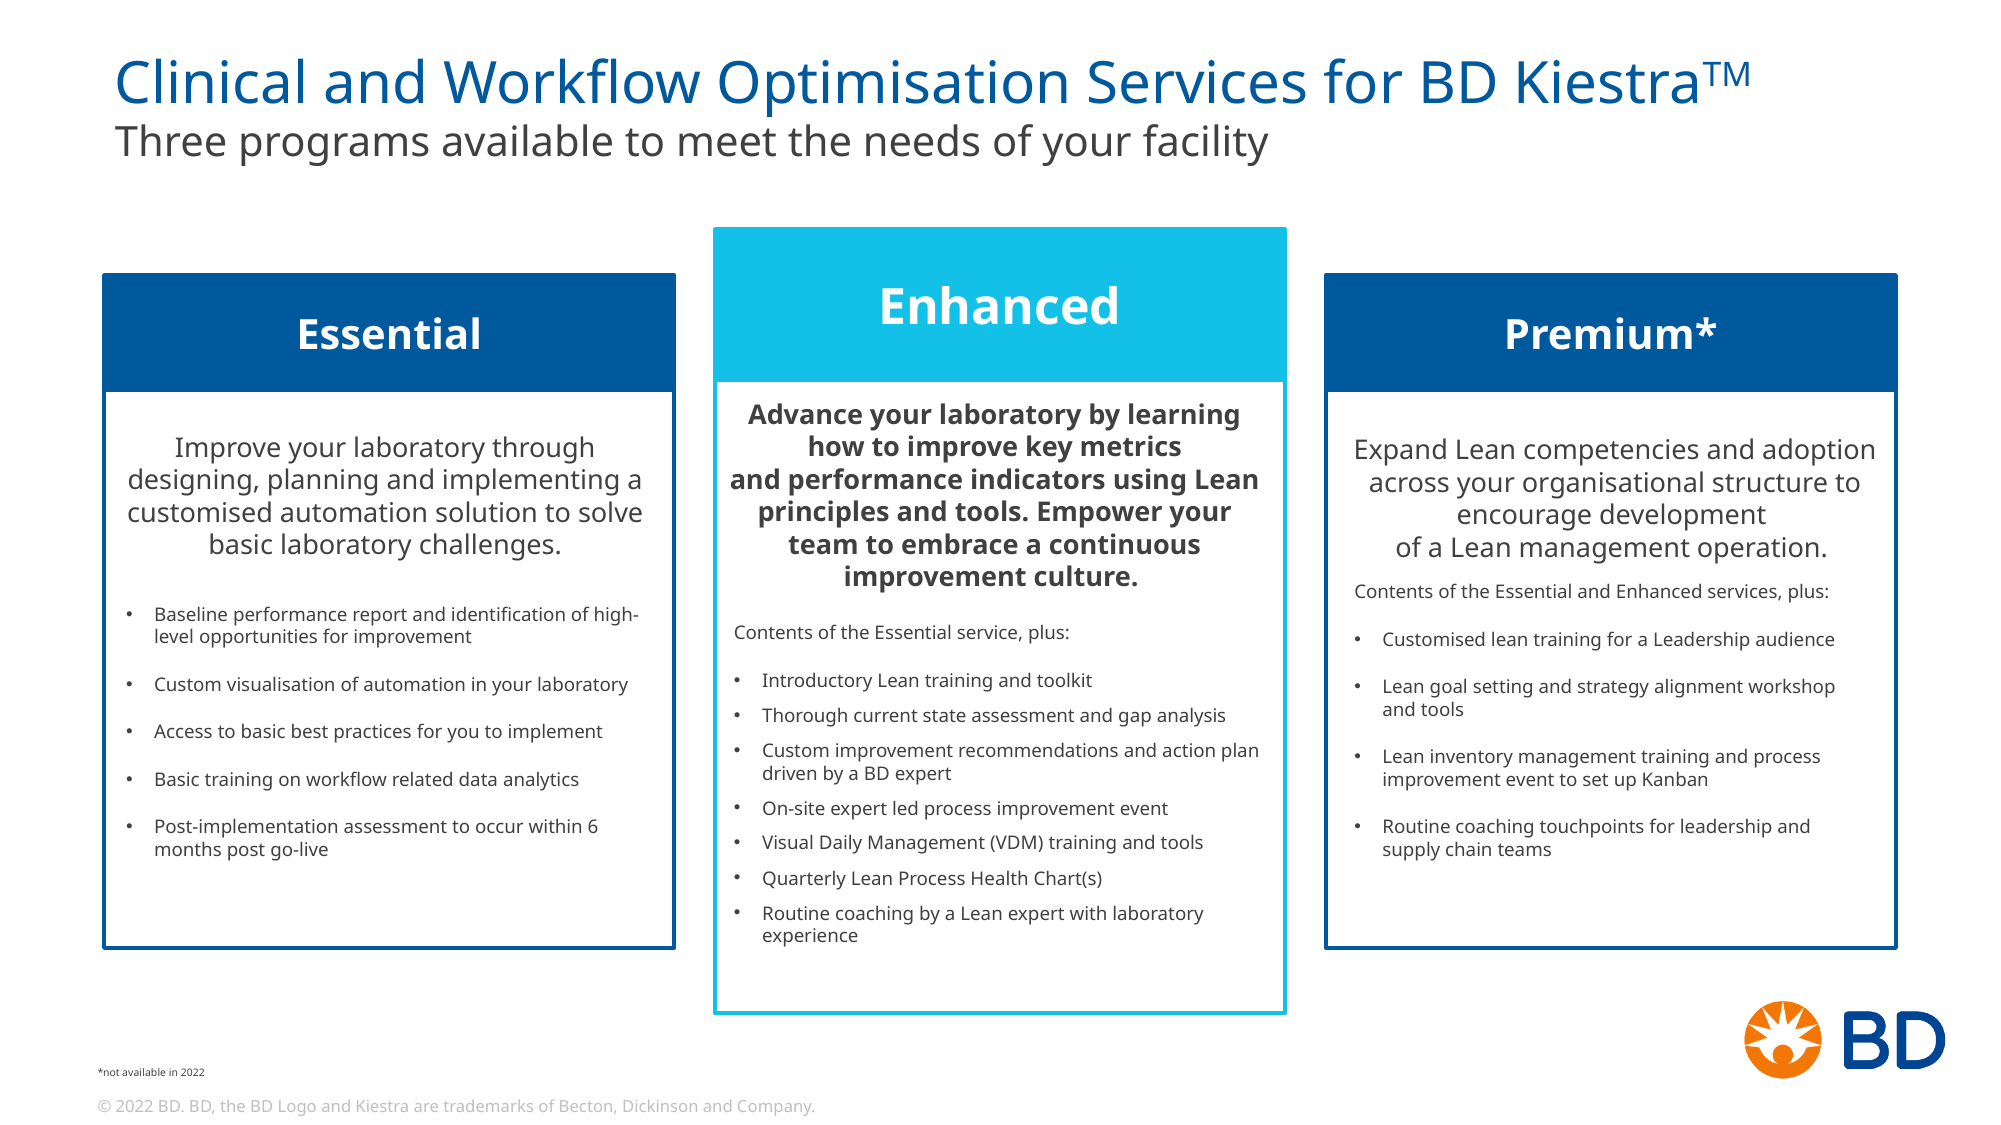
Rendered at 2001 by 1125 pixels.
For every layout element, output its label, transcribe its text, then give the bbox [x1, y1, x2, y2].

text_box © 2022 BD. BD, the BD Logo and Kiestra are trademarks of Becton, Dickinson and Company. [82, 1088, 1850, 1124]
text_box Contents of the Essential and Enhanced services, plus: Customised lean training for a Leadership audience Lean goal setting and strategy alignment workshop and tools Lean inventory management training and process improvement event to set up Kanban Routine coaching touchpoints for leadership and supply chain teams [1339, 572, 1882, 867]
text_box Contents of the Essential service, plus: Introductory Lean training and toolkit Thorough current state assessment and gap analysis Custom improvement recommendations and action plan driven by a BD expert On-site expert led process improvement event Visual Daily Management (VDM) training and tools Quarterly Lean Process Health Chart(s) Routine coaching by a Lean expert with laboratory experience [719, 613, 1290, 954]
text_box Essential [102, 273, 676, 388]
text_box *not available in 2022 [82, 1021, 1215, 1088]
text_box Standard [1324, 388, 1898, 950]
title Clinical and Workflow Optimisation Services for BD KiestraTM Three programs available to meet the needs of your facility [99, 0, 1900, 174]
text_box Baseline performance report and identification of high-level opportunities for improvement Custom visualisation of automation in your laboratory Access to basic best practices for you to implement Basic training on workflow related data analytics Post-implementation assessment to occur within 6 months post go-live [111, 595, 668, 868]
text_box Improve your laboratory through designing, planning and implementing a customised automation solution to solve basic laboratory challenges. [99, 422, 670, 568]
text_box Premium* [1324, 273, 1898, 388]
picture [1687, 953, 2001, 1125]
text_box Enhanced [713, 227, 1287, 378]
text_box Standard [102, 388, 676, 950]
text_box Standard [713, 378, 1287, 1015]
text_box Expand Lean competencies and adoption across your organisational structure to encourage development of a Lean management operation. [1329, 425, 1900, 570]
text_box Advance your laboratory by learning how to improve key metrics and performance indicators using Lean principles and tools. Empower your team to embrace a continuous improvement culture. [704, 389, 1285, 600]
